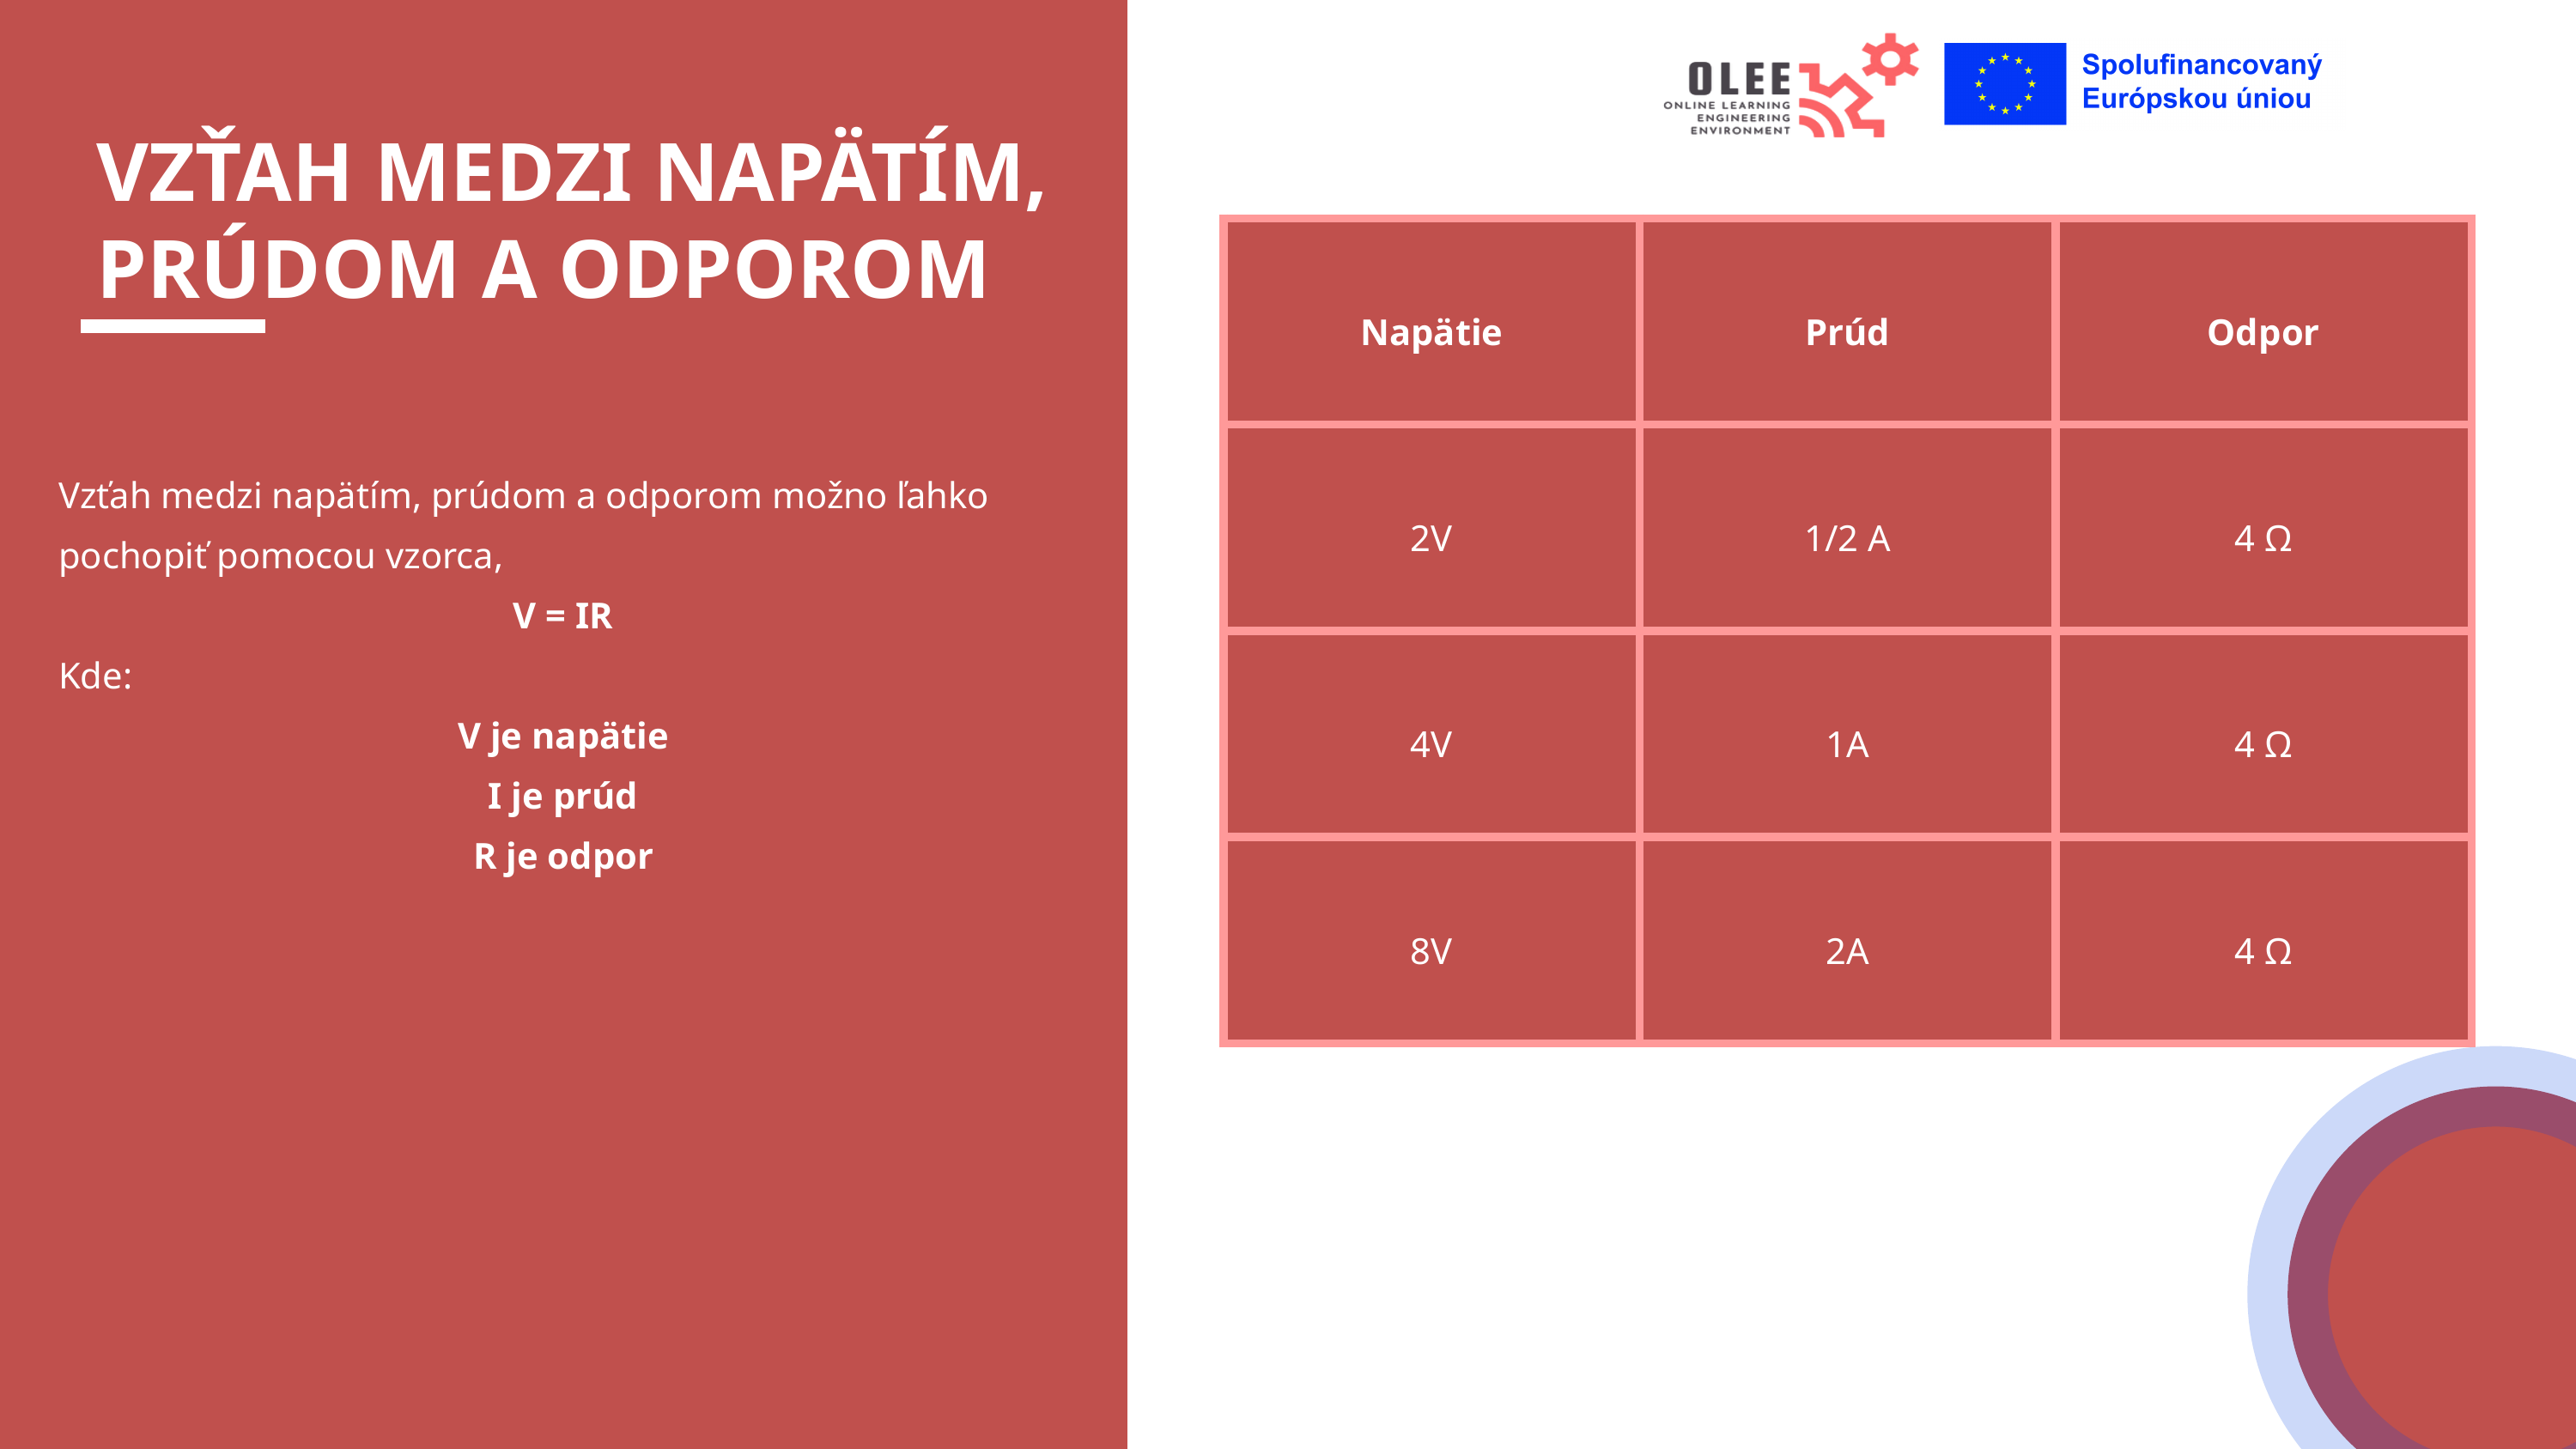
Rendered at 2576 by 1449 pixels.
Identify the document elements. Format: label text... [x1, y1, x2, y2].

table_cell 1A [1643, 635, 2051, 833]
table_header Prúd [1643, 222, 2051, 421]
table_cell 2V [1228, 428, 1636, 627]
table_cell 4V [1228, 635, 1636, 833]
table_cell 4 Ω [2060, 428, 2468, 627]
text_box Vzťah medzi napätím, prúdom a odporom možno ľahko pochopiť pomocou vzorca, V = IR Kde: V je napätie I je prúd R je odpor [58, 455, 1069, 876]
picture [1938, 38, 2346, 130]
text_box [1628, 0, 1958, 256]
table_cell 2A [1643, 841, 2051, 1040]
table_cell 8V [1228, 841, 1636, 1040]
text_box [2287, 1086, 2576, 1449]
table_cell 1/2 A [1643, 428, 2051, 627]
table_cell 4 Ω [2060, 635, 2468, 833]
table_cell 4 Ω [2060, 841, 2468, 1040]
text_box VZŤAH MEDZI NAPÄTÍM, PRÚDOM A ODPOROM [96, 120, 1113, 314]
table_header Napätie [1228, 222, 1636, 421]
text_box [0, 0, 1127, 1449]
table_header Odpor [2060, 222, 2468, 421]
